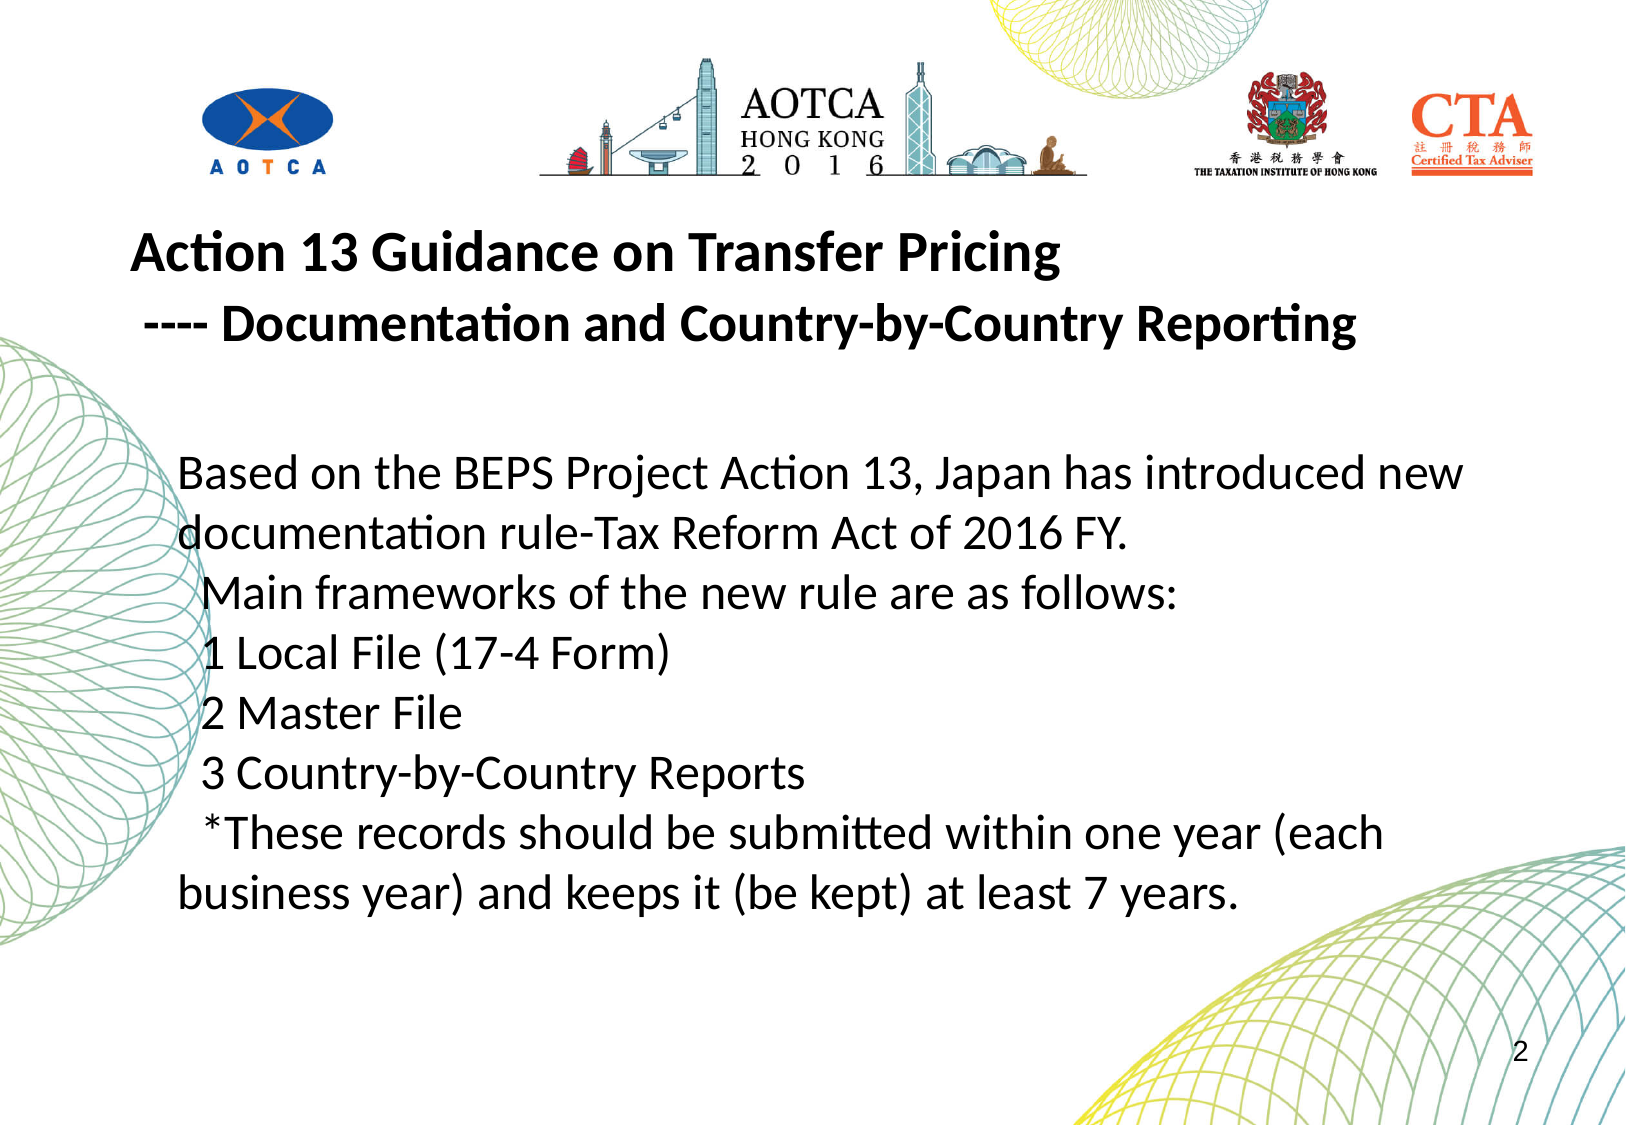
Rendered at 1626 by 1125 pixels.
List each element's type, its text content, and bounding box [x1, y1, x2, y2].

text_box Based on the BEPS Project Action 13, Japan has introduced new documentation rule-Tax Reform Act of 2016 FY. Main frameworks of the new rule are as follows: 1 Local File (17-4 Form) 2 Master File 3 Country-by-Country Reports *These records should be submitted within one year (each business year) and keeps it (be kept) at least 7 years. [162, 432, 1522, 928]
picture [0, 0, 1626, 1125]
slide_number 2 [1164, 1024, 1544, 1103]
text_box Action 13 Guidance on Transfer Pricing ---- Documentation and Country-by-Country Reporting [115, 206, 1604, 361]
